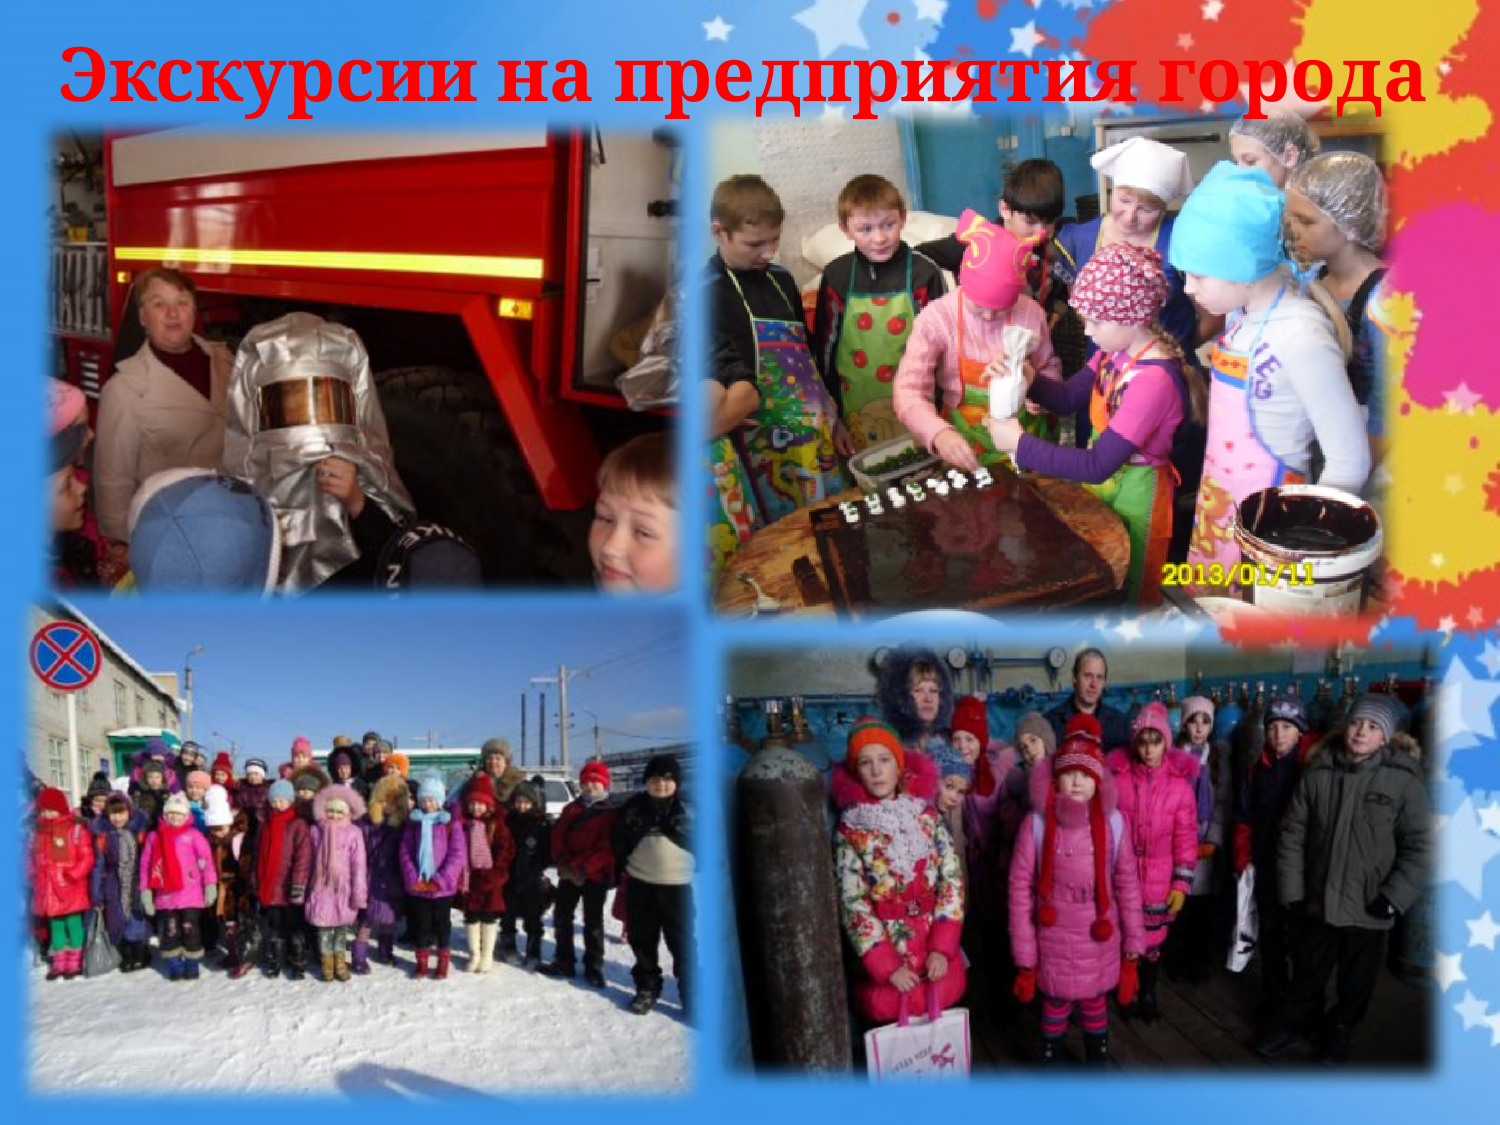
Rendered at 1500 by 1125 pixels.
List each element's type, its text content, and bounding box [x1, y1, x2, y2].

list Экскурсии на предприятия города [29, 19, 1459, 138]
picture [0, 0, 1500, 1125]
